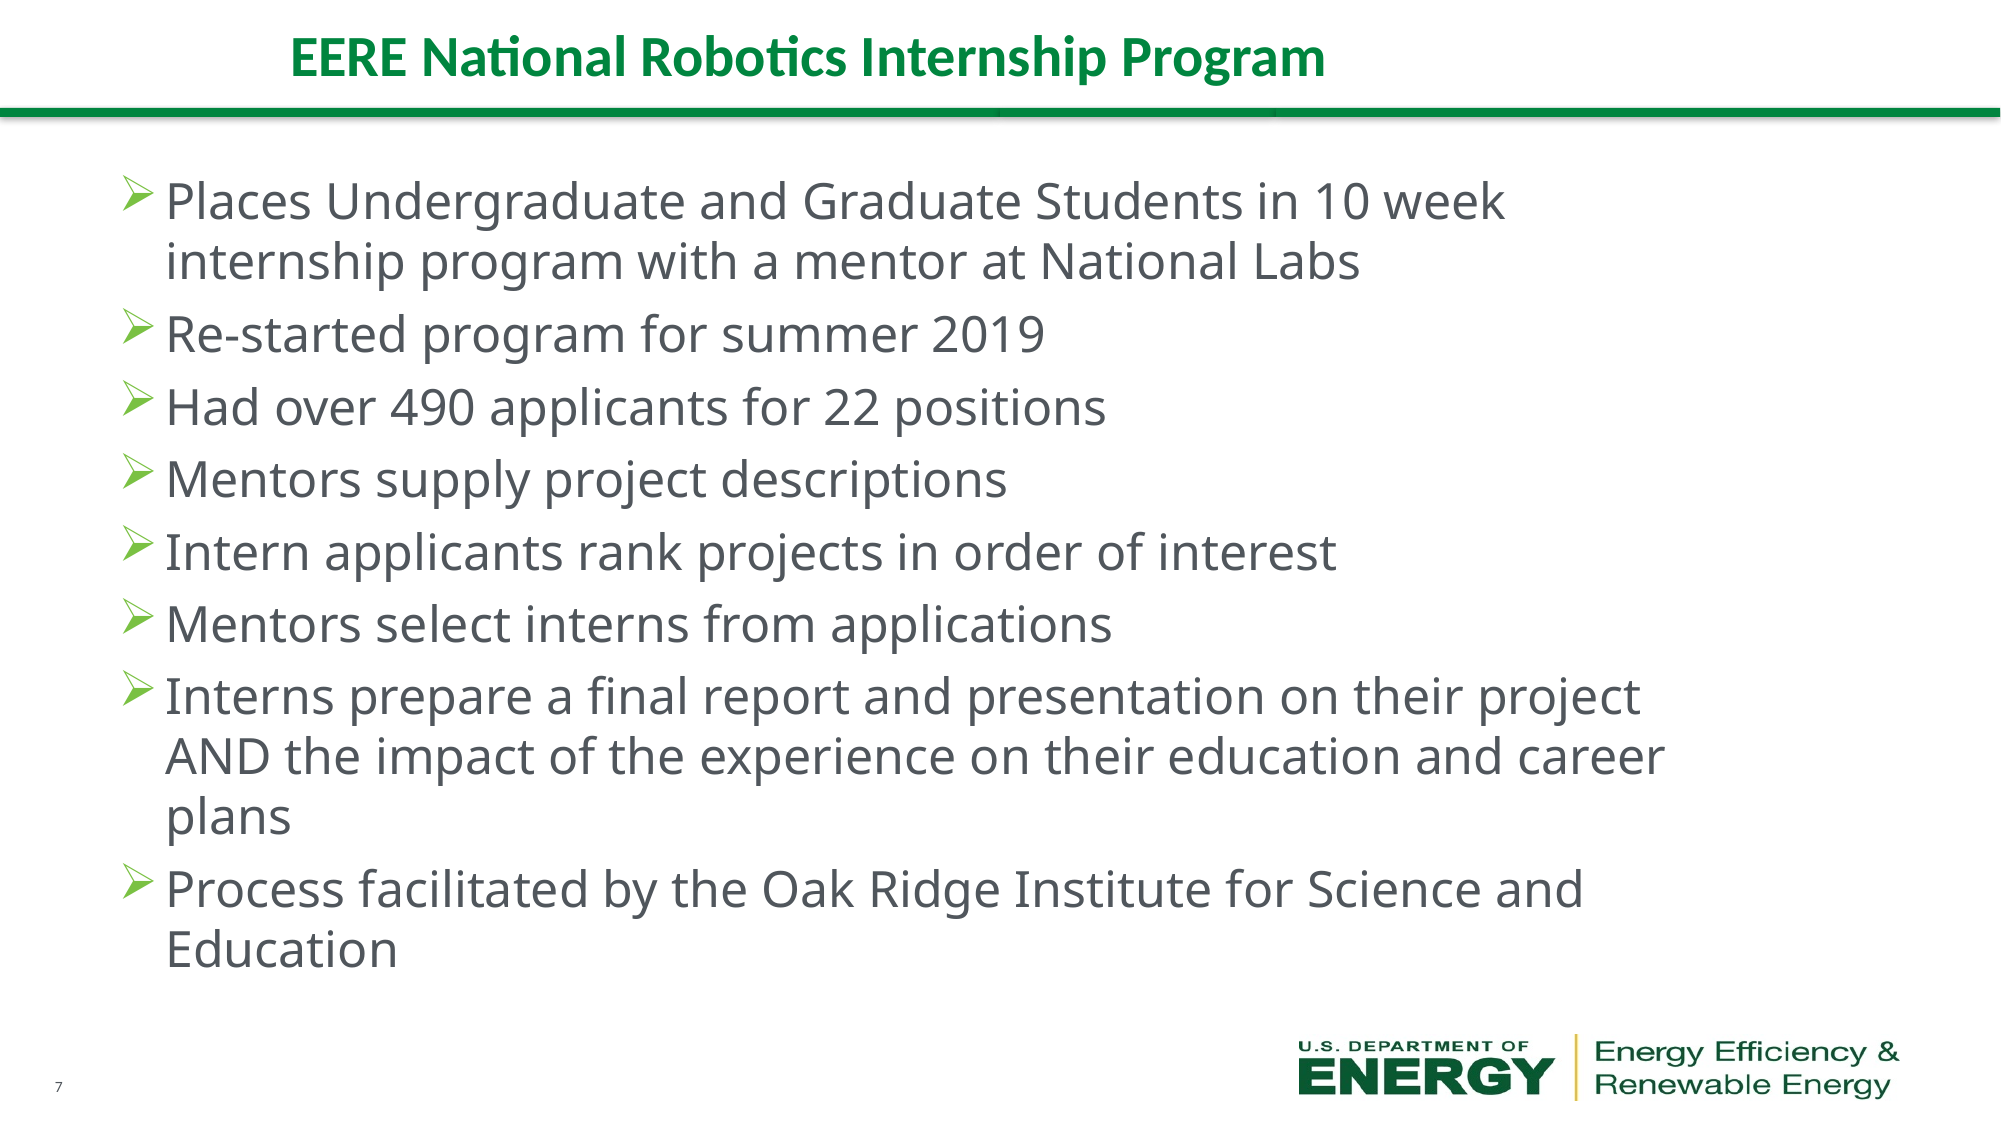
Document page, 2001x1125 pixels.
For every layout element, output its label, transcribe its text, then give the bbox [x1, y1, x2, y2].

title EERE National Robotics Internship Program [275, 0, 1725, 134]
text_box Places Undergraduate and Graduate Students in 10 week internship program with a mentor at National Labs Re-started program for summer 2019 Had over 490 applicants for 22 positions Mentors supply project descriptions Intern applicants rank projects in order of interest Mentors select interns from applications Interns prepare a final report and presentation on their project AND the impact of the experience on their education and career plans Process facilitated by the Oak Ridge Institute for Science and Education [103, 162, 1700, 1038]
picture [1299, 1034, 1900, 1101]
